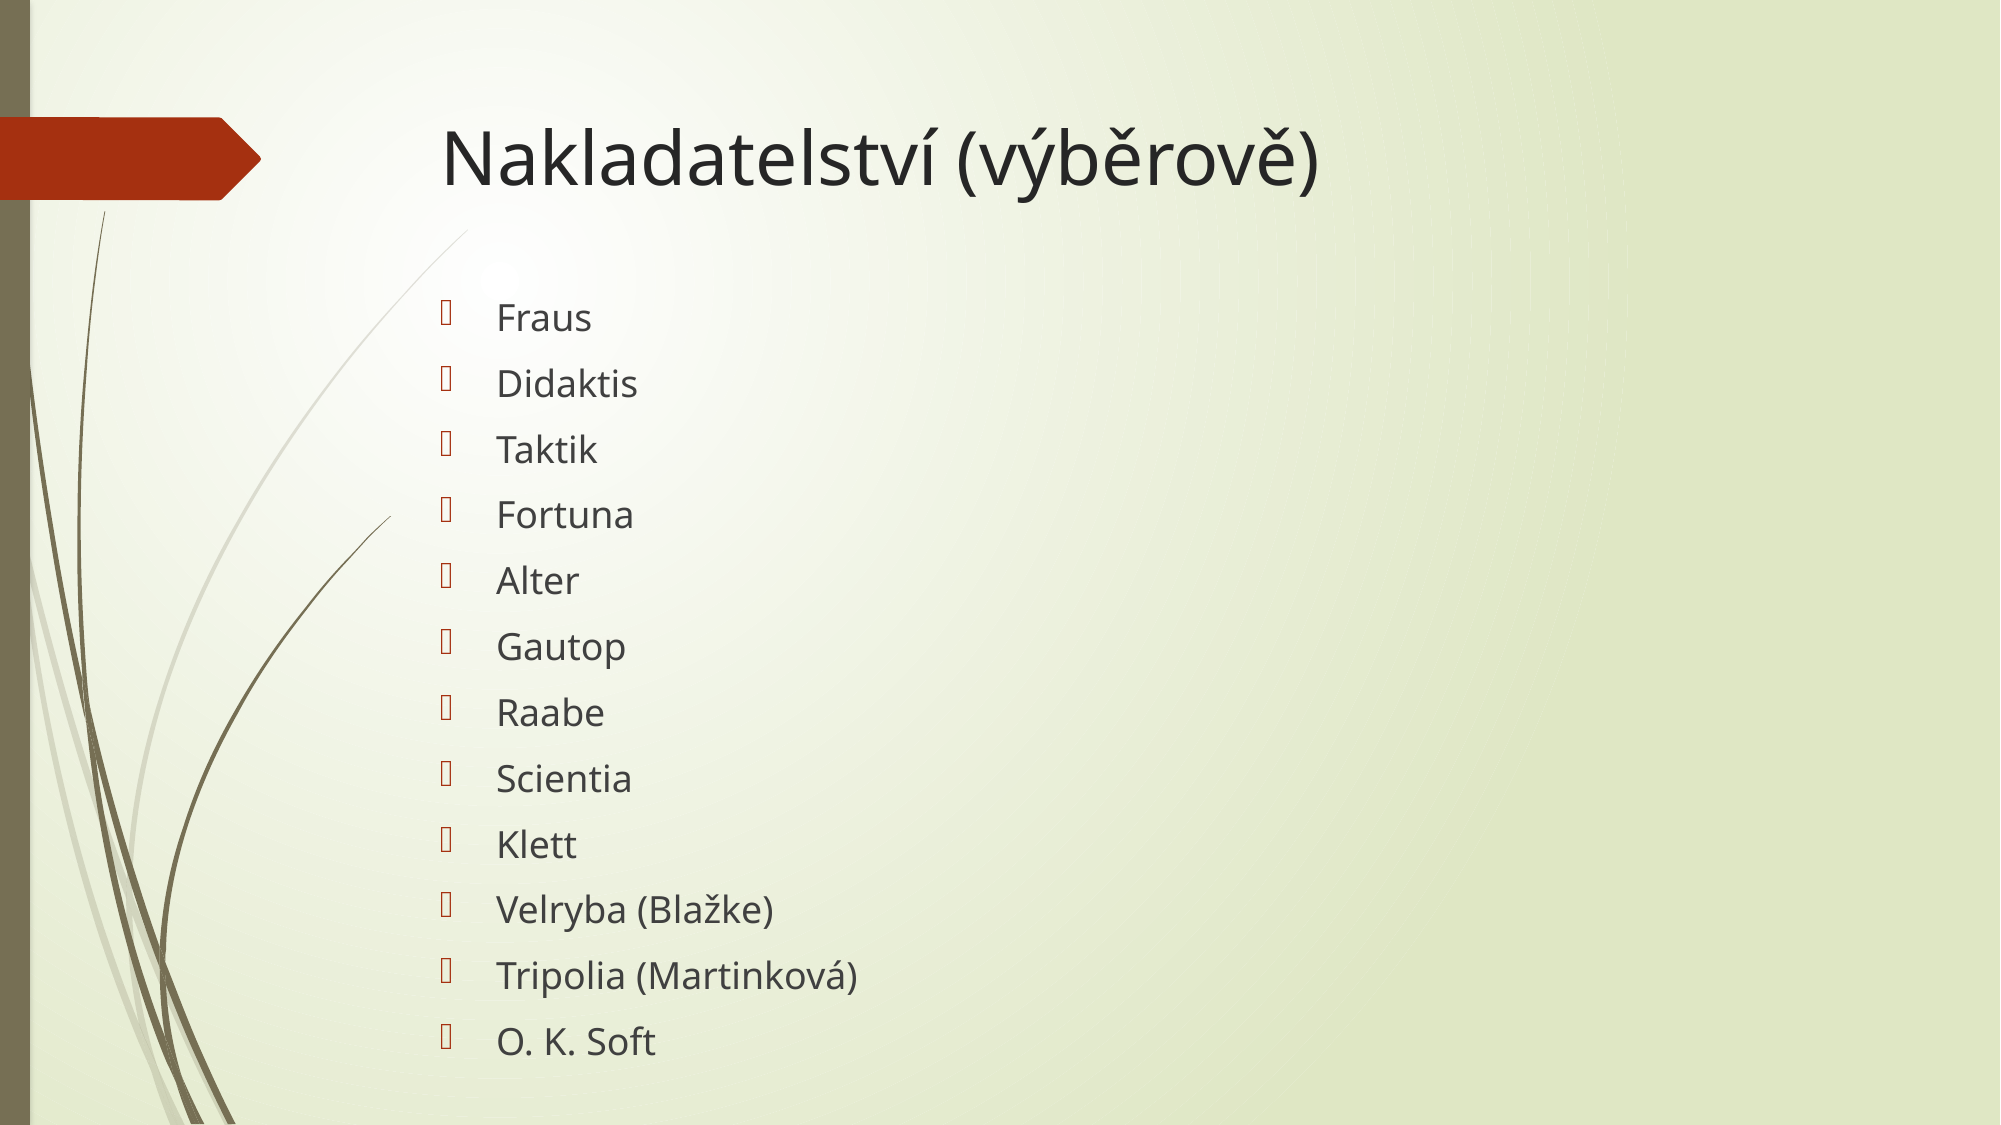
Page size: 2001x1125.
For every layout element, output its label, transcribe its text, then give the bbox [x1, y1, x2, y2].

title Nakladatelství (výběrově) [425, 102, 1888, 286]
list Fraus Didaktis Taktik Fortuna Alter Gautop Raabe Scientia Klett Velryba (Blažke) Tripolia (Martinková) O. K. Soft [424, 286, 1888, 1125]
